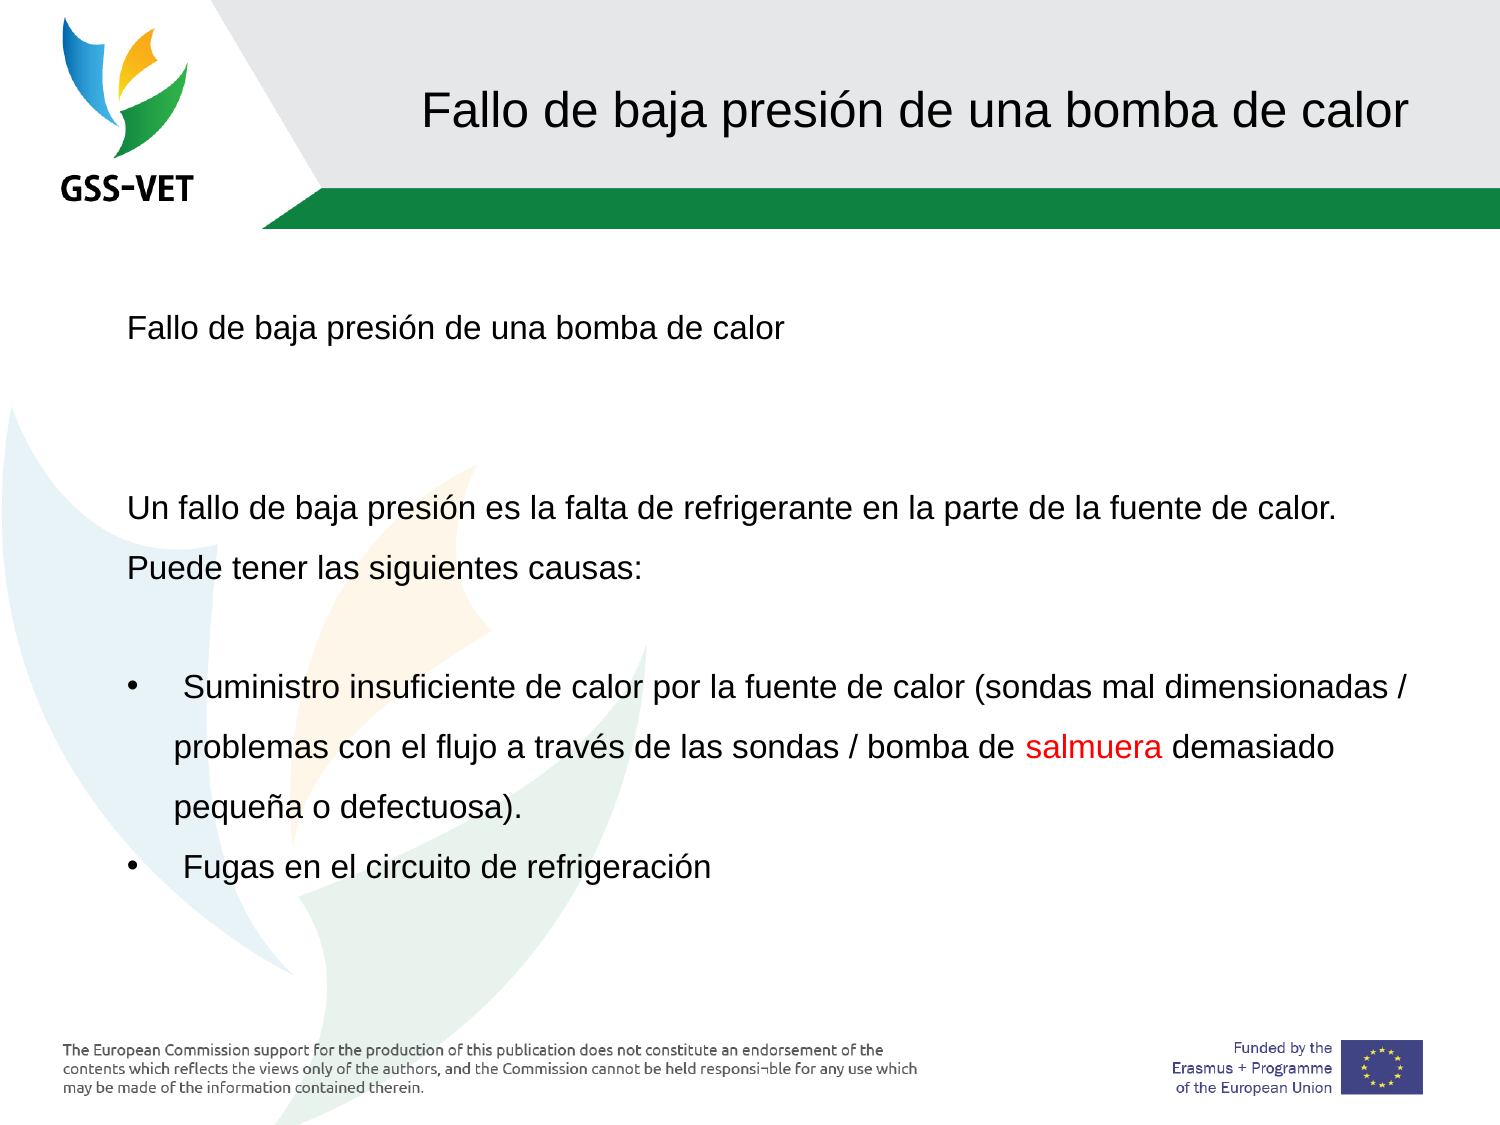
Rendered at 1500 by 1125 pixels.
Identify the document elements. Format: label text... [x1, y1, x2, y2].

picture [0, 0, 1500, 1125]
title Fallo de baja presión de una bomba de calor [324, 0, 1425, 185]
text_box Fallo de baja presión de una bomba de calor Un fallo de baja presión es la falta de refrigerante en la parte de la fuente de calor. Puede tener las siguientes causas: Suministro insuficiente de calor por la fuente de calor (sondas mal dimensionadas / problemas con el flujo a través de las sondas / bomba de salmuera demasiado pequeña o defectuosa). Fugas en el circuito de refrigeración [112, 278, 1425, 893]
